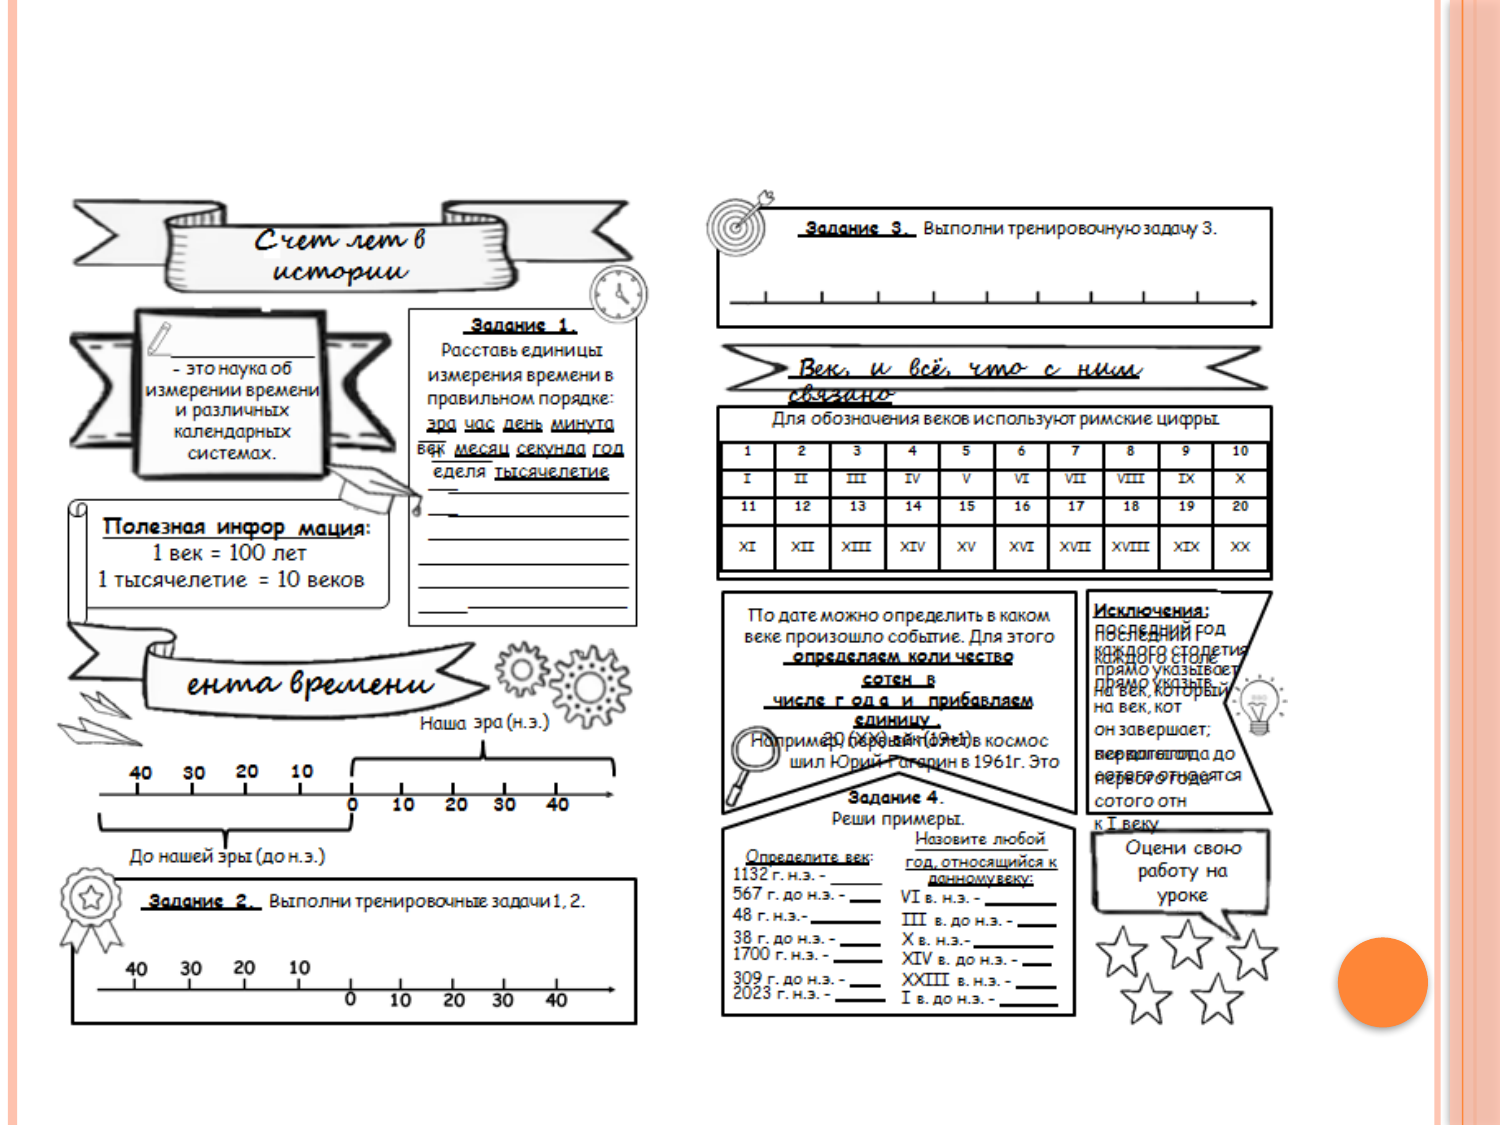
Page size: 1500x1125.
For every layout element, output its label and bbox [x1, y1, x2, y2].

picture [702, 189, 1289, 1036]
picture [52, 183, 651, 1048]
